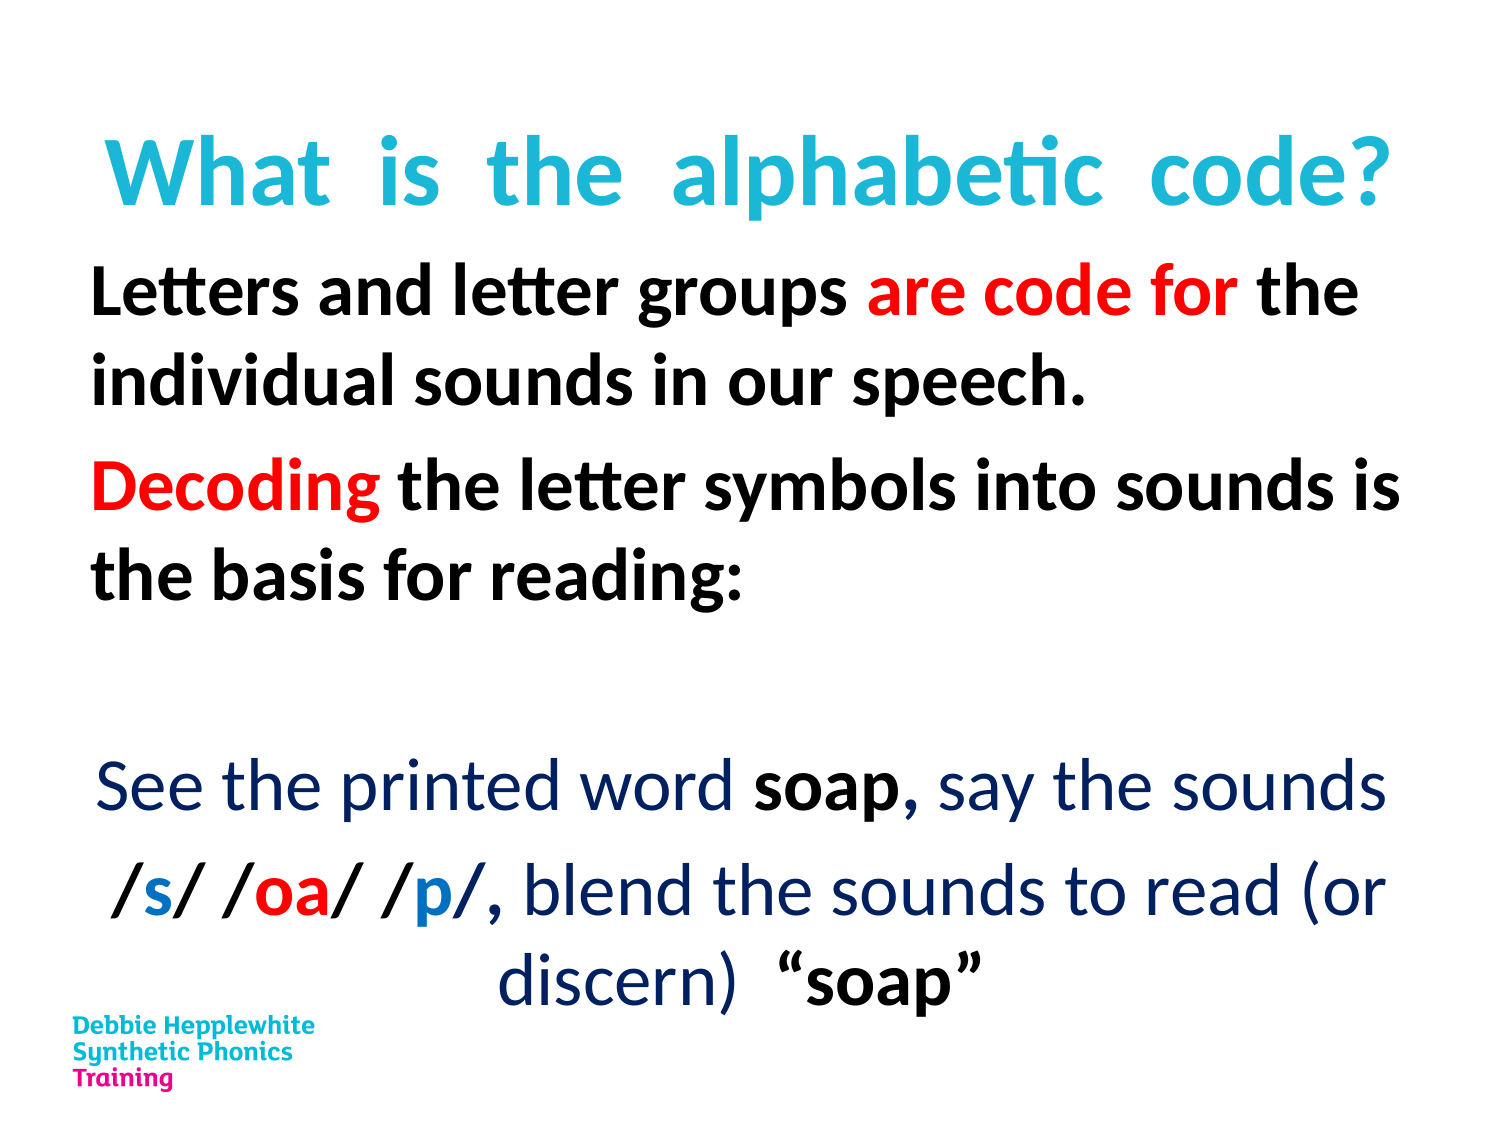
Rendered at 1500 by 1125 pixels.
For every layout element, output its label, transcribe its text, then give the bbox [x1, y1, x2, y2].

list What is the alphabetic code? Letters and letter groups are code for the individual sounds in our speech. Decoding the letter symbols into sounds is the basis for reading: See the printed word soap, say the sounds /s/ /oa/ /p/, blend the sounds to read (or discern) “soap” [74, 97, 1426, 1006]
picture [57, 999, 329, 1092]
